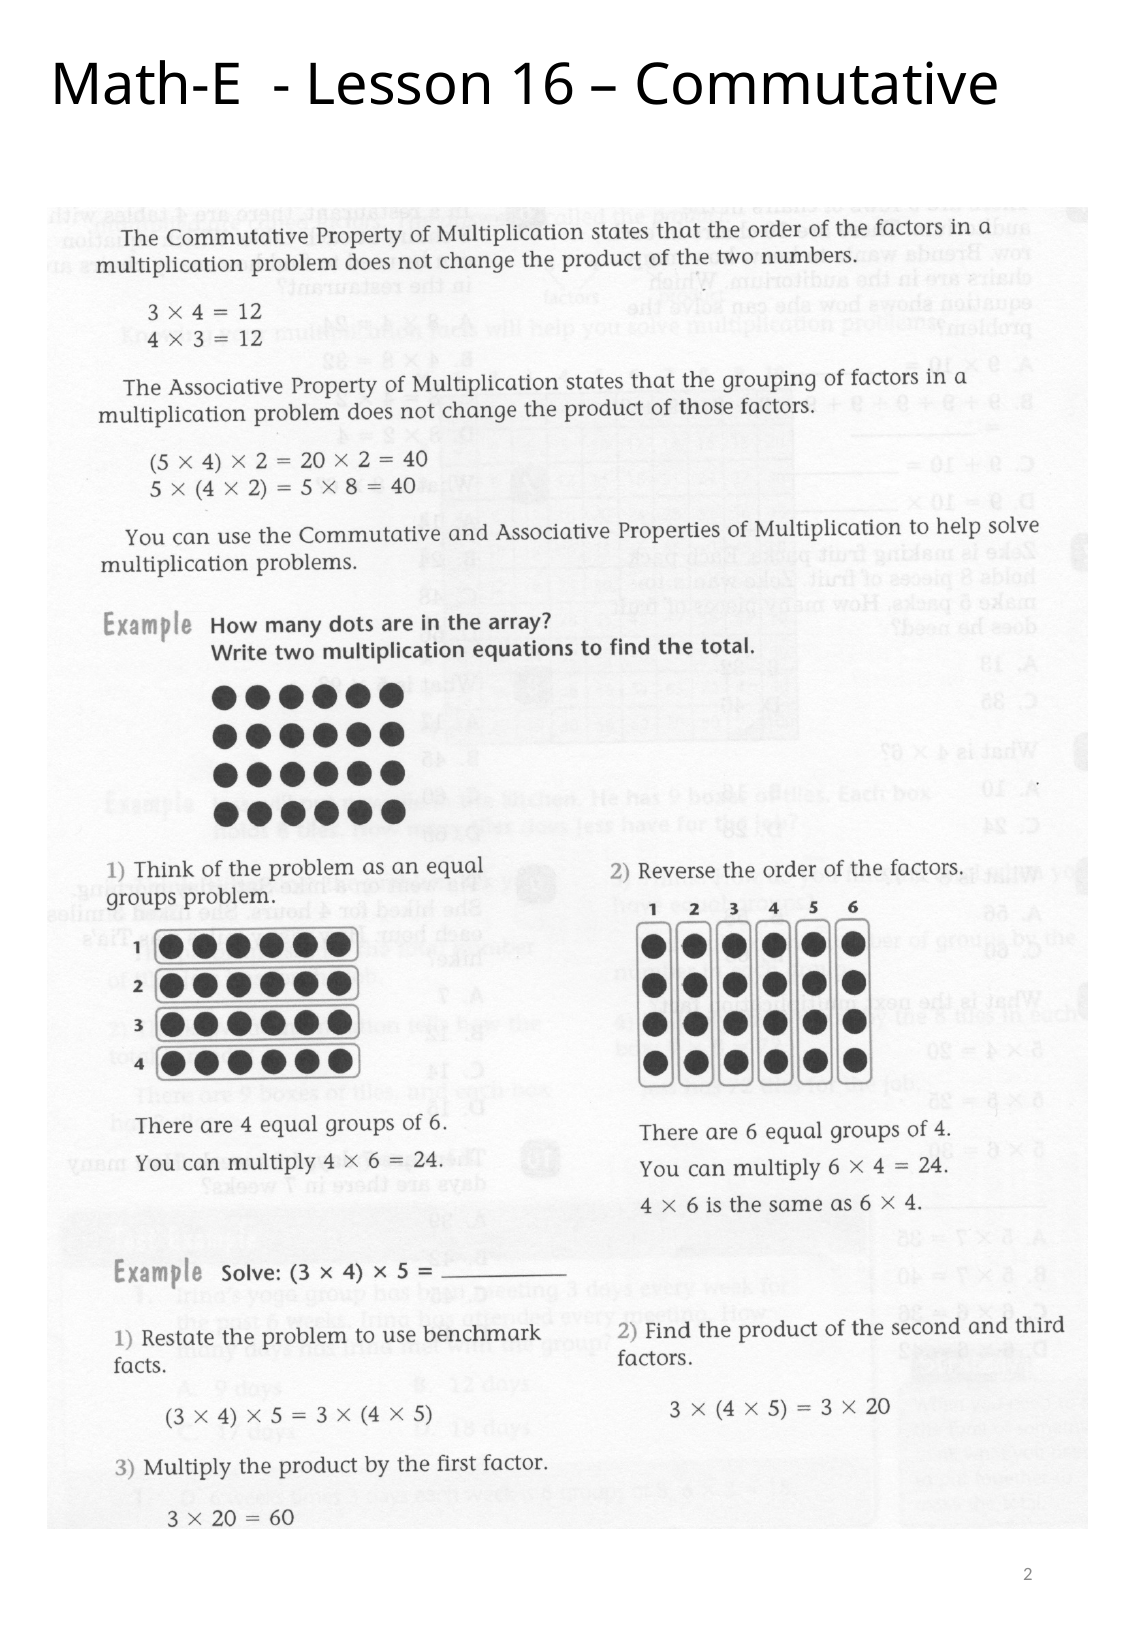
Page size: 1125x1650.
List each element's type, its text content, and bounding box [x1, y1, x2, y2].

title Math-E - Lesson 16 – Commutative [35, 25, 1125, 147]
slide_number 2 [794, 1529, 1048, 1618]
picture [46, 207, 1088, 1529]
